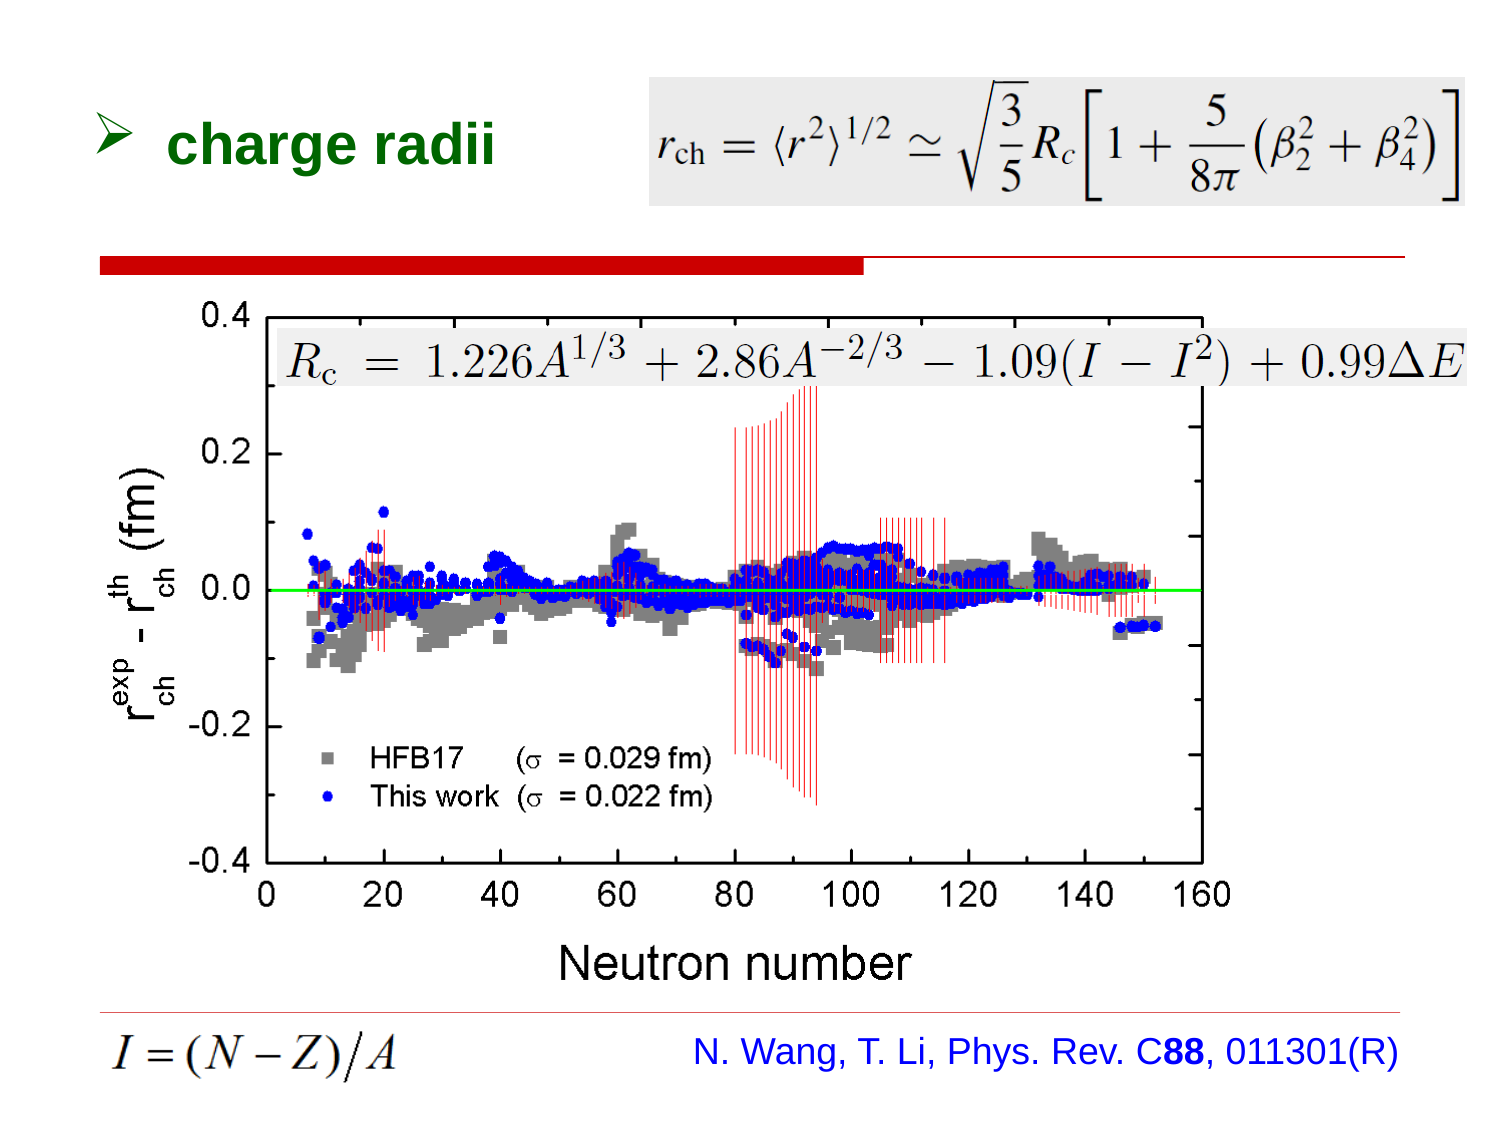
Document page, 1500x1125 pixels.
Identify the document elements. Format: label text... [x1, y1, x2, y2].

text_box charge radii [76, 98, 638, 184]
text_box N. Wang, T. Li, Phys. Rev. C88, 011301(R) [678, 1019, 1470, 1080]
picture [100, 287, 1467, 995]
picture [648, 77, 1465, 206]
picture [99, 1023, 408, 1085]
